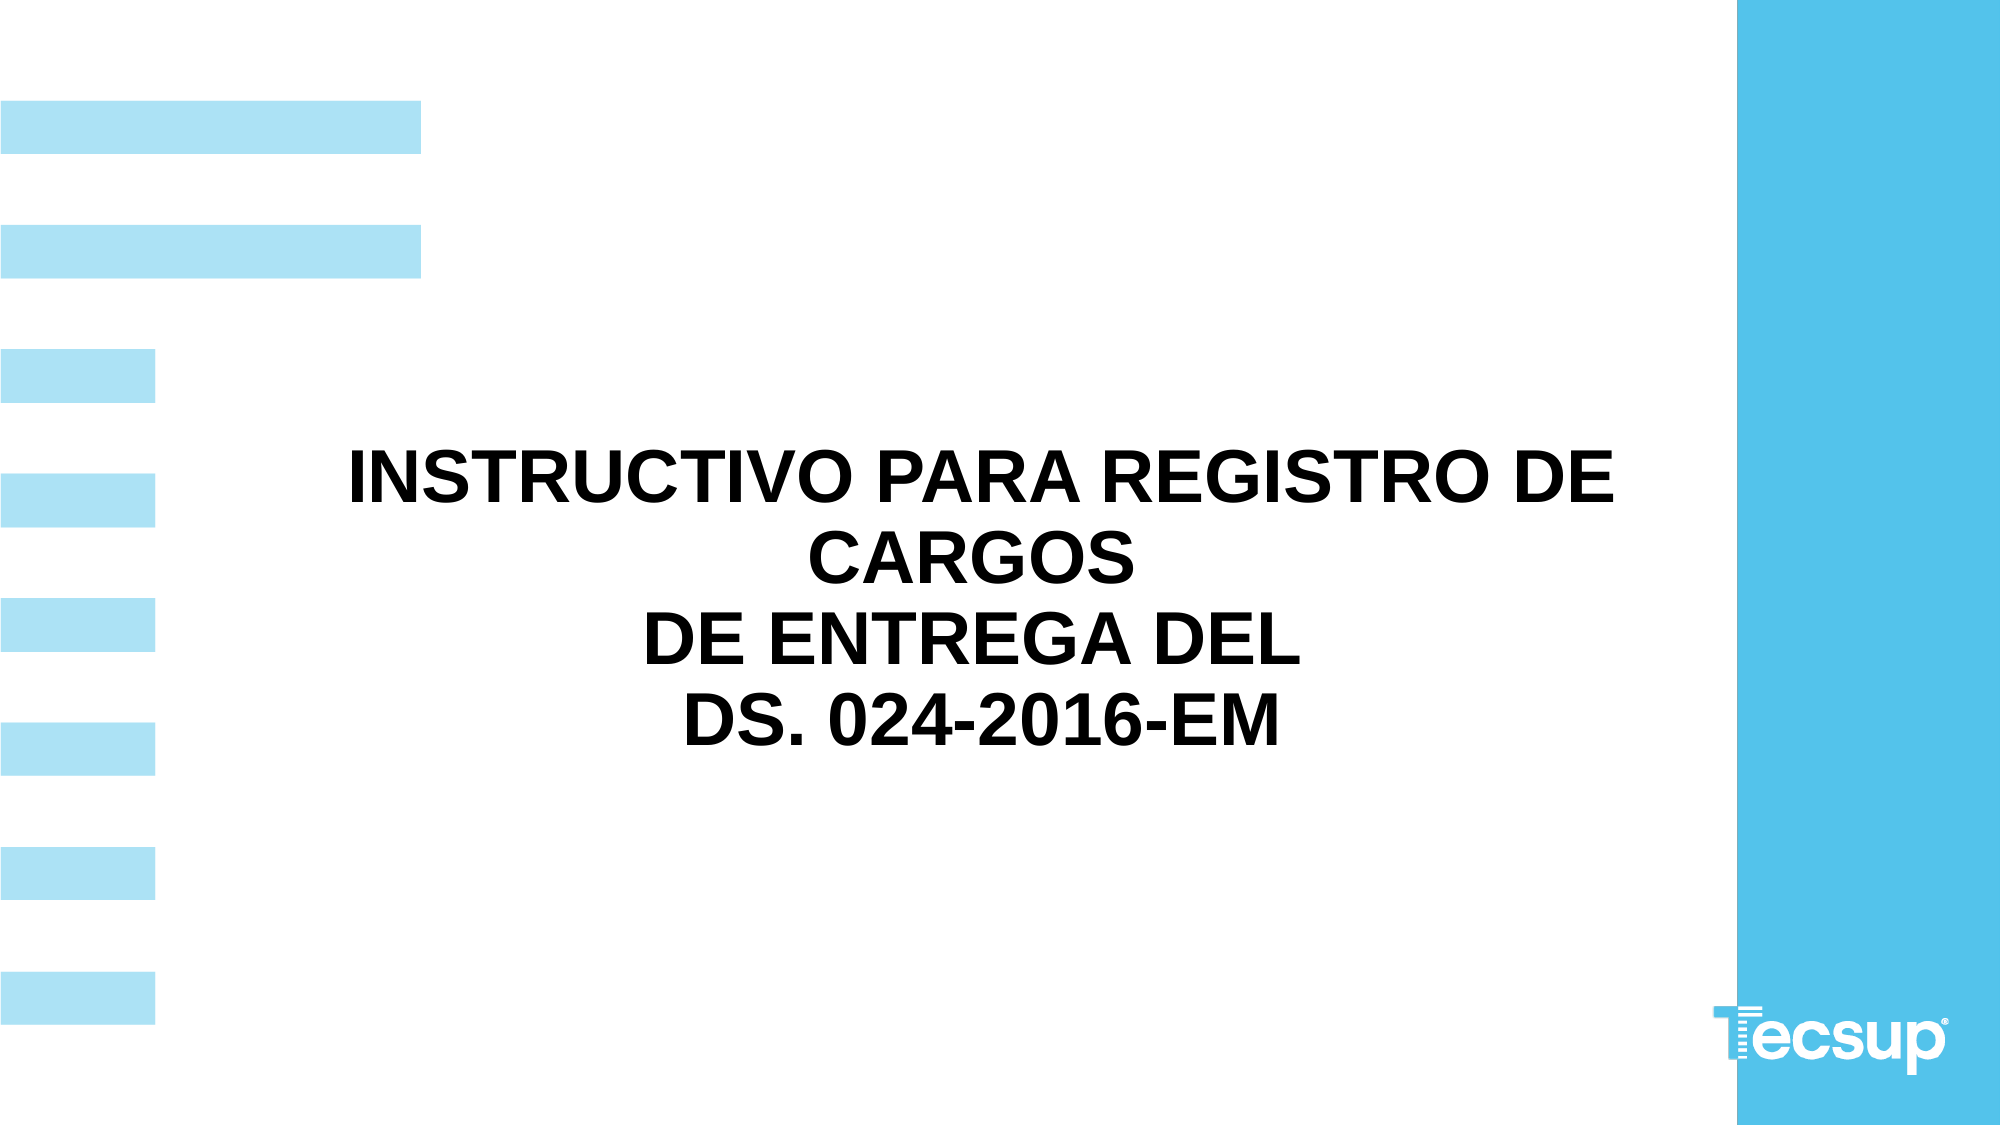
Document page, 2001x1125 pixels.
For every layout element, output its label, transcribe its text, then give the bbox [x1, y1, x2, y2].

title INSTRUCTIVO PARA REGISTRO DE CARGOS DE ENTREGA DEL DS. 024-2016-EM [248, 255, 1717, 770]
picture [0, 0, 2000, 1125]
